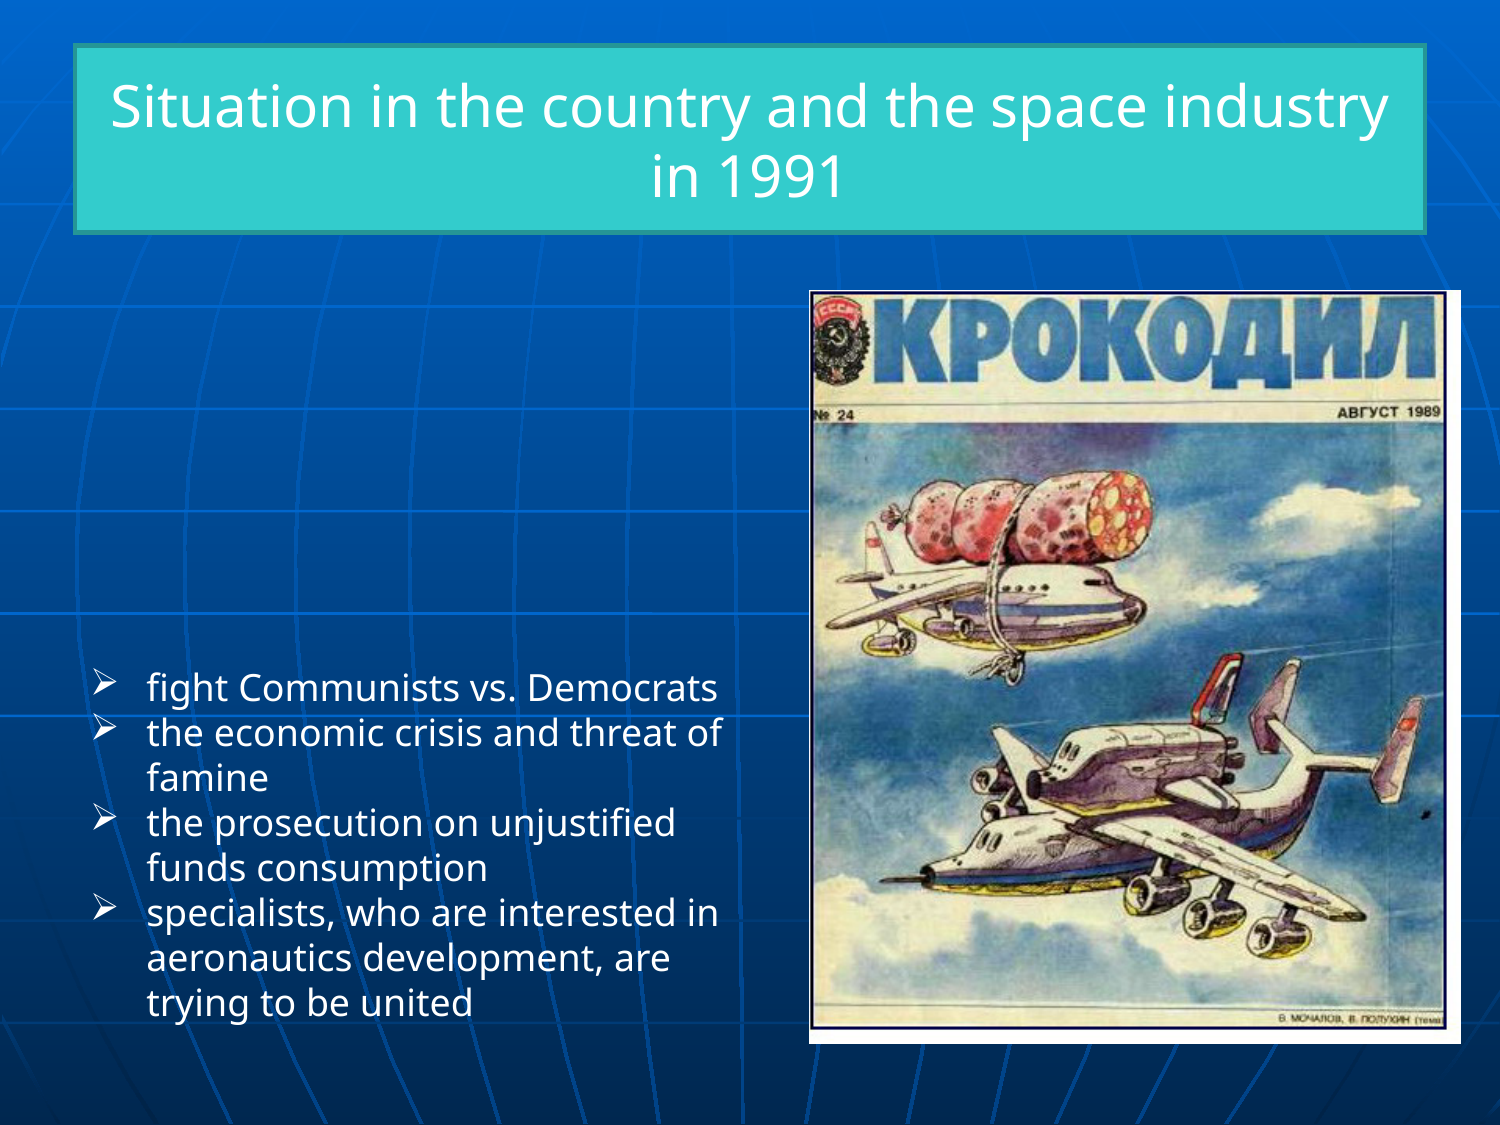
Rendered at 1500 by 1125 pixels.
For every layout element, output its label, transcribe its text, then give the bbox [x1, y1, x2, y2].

text_box fight Communists vs. Democrats the economic crisis and threat of famine the prosecution on unjustified funds consumption specialists, who are interested in aeronautics development, are trying to be united [75, 656, 772, 1035]
picture [808, 290, 1461, 1045]
title Situation in the country and the space industry in 1991 [73, 43, 1427, 235]
